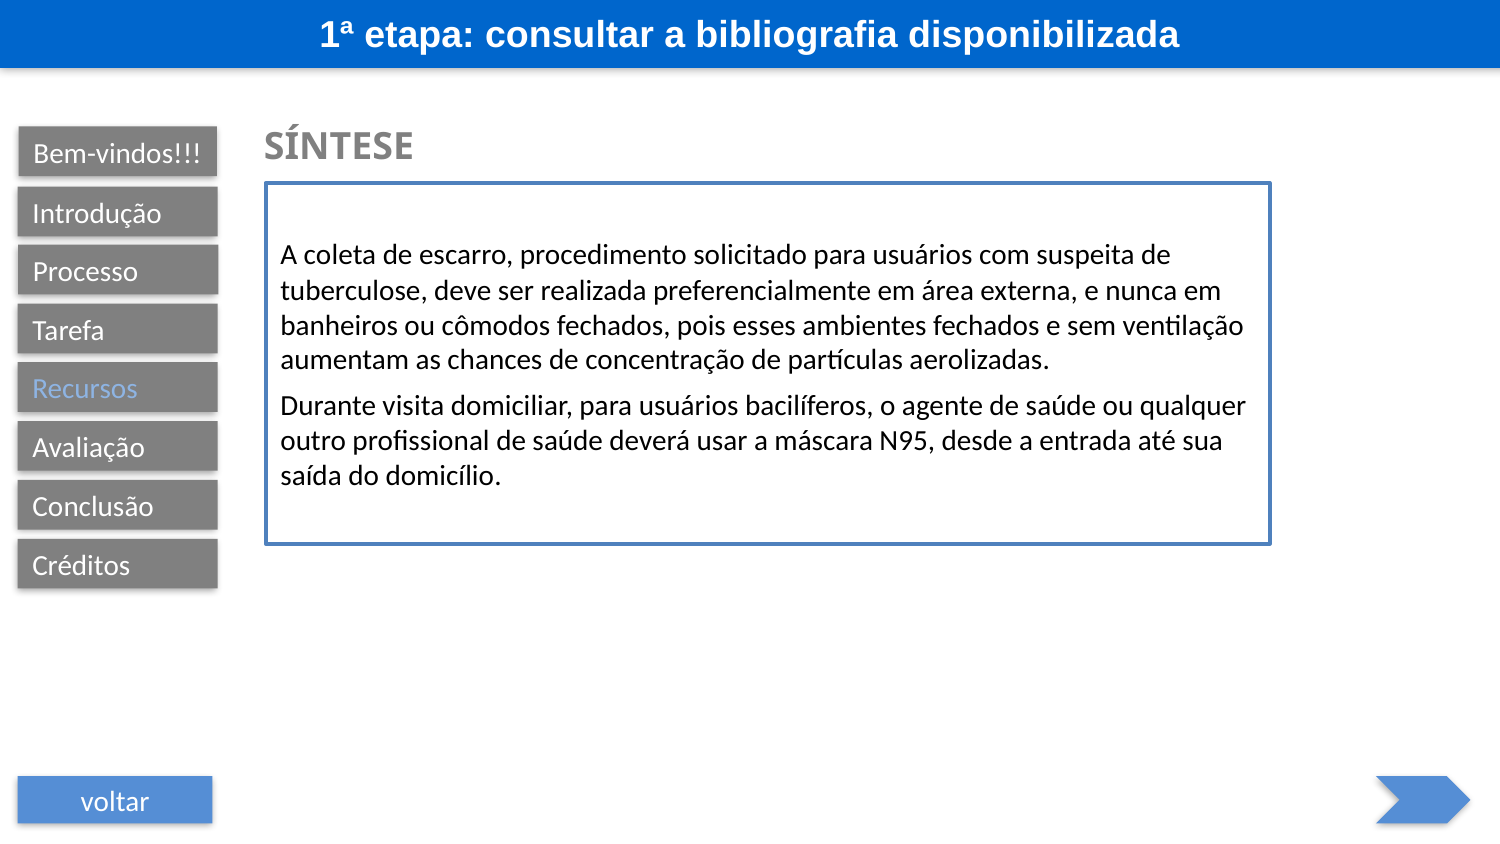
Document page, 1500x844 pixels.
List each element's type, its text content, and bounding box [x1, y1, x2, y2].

text_box Conclusão [17, 479, 219, 530]
text_box Bem-vindos!!! [18, 126, 218, 177]
text_box Avaliação [17, 420, 219, 471]
text_box Processo [17, 244, 219, 295]
text_box Introdução [17, 186, 219, 237]
text_box voltar [17, 775, 213, 824]
text_box Créditos [17, 538, 219, 589]
text_box Síntese [249, 114, 429, 175]
text_box Tarefa [17, 303, 219, 354]
text_box Recursos [17, 361, 219, 413]
text_box 1ª etapa: consultar a bibliografia disponibilizada [0, 0, 1500, 68]
text_box [1375, 775, 1472, 825]
text_box A coleta de escarro, procedimento solicitado para usuários com suspeita de tuberculose, deve ser realizada preferencialmente em área externa, e nunca em banheiros ou cômodos fechados, pois esses ambientes fechados e sem ventilação aumentam as chances de concentração de partículas aerolizadas. Durante visita domiciliar, para usuários bacilíferos, o agente de saúde ou qualquer outro profissional de saúde deverá usar a máscara N95, desde a entrada até sua saída do domicílio. [264, 181, 1272, 546]
